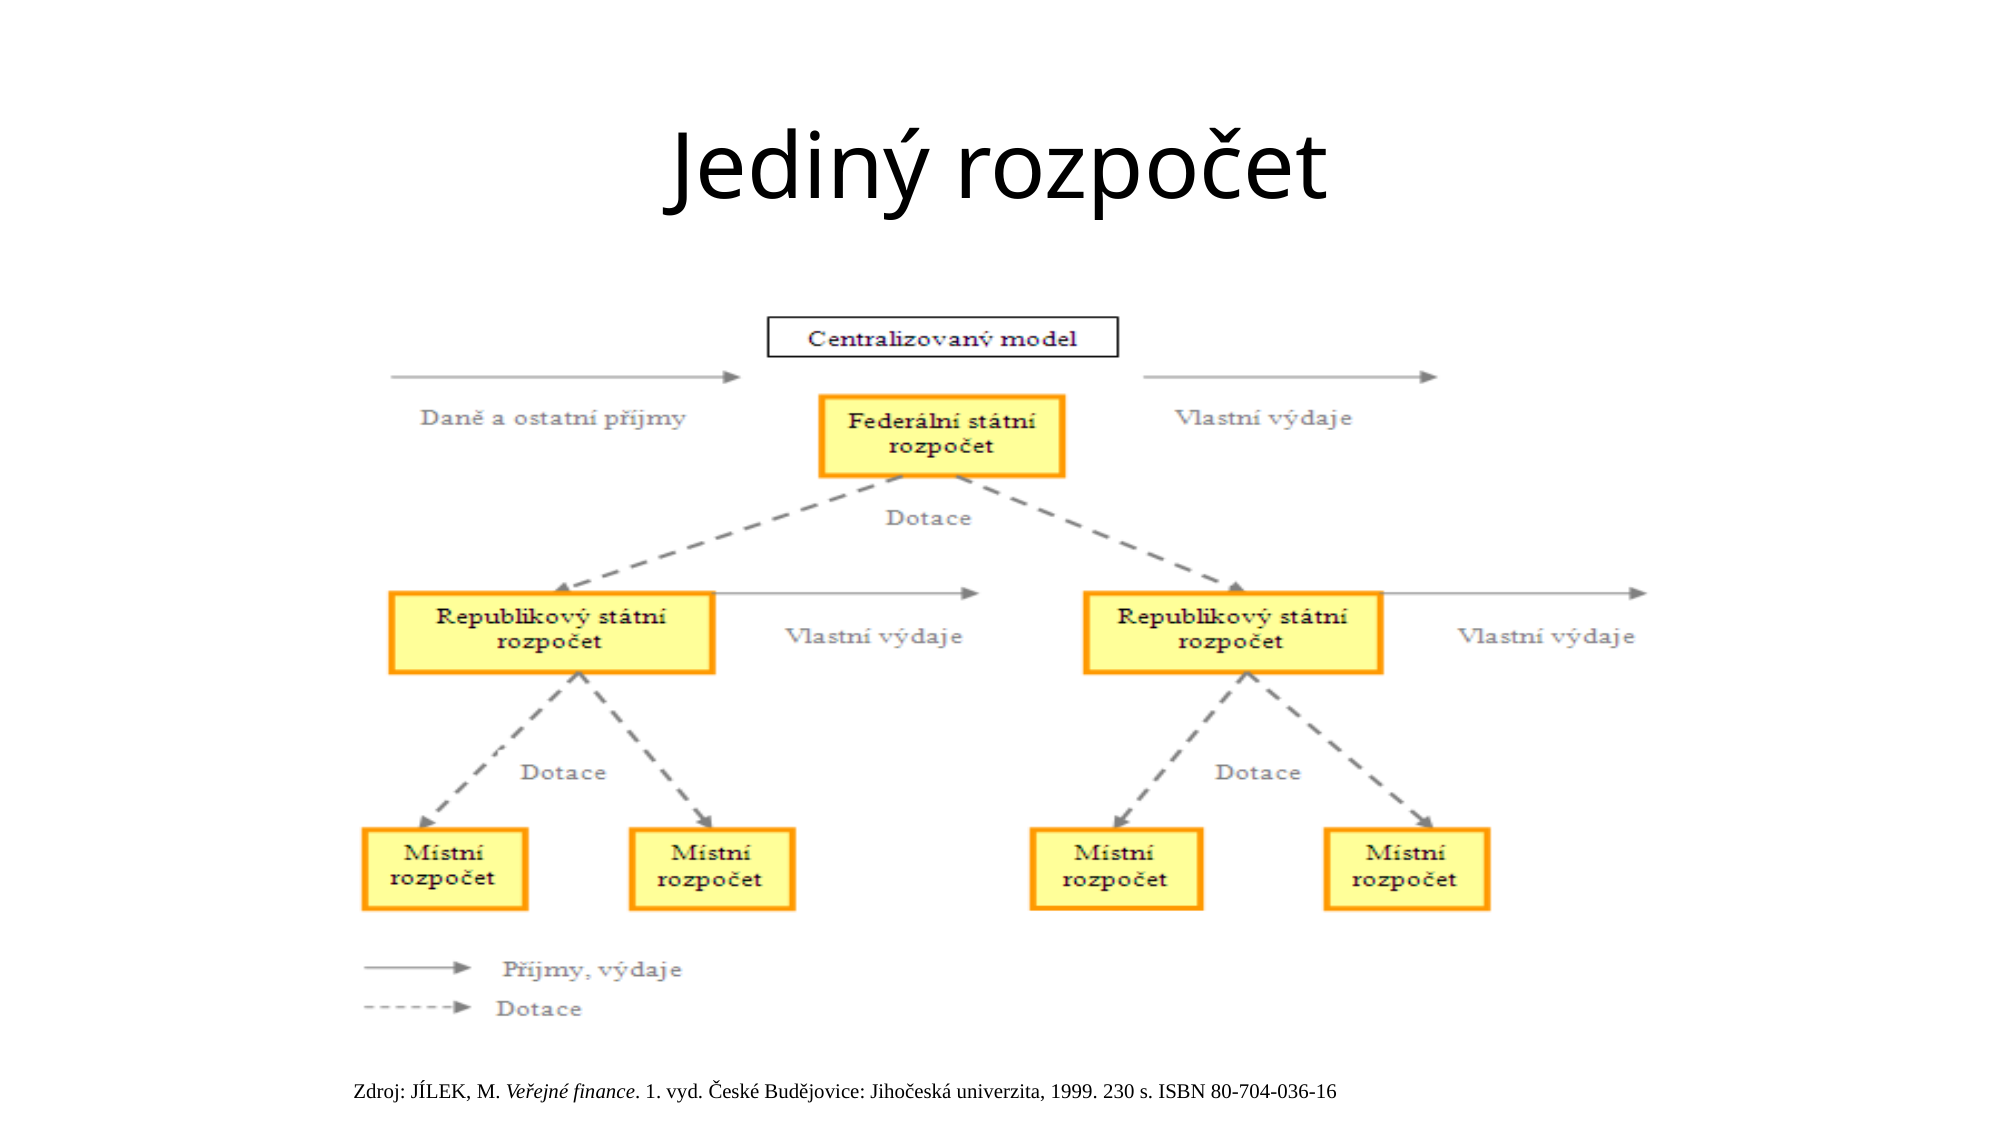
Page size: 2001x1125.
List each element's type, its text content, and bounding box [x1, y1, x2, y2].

title Jediný rozpočet [137, 59, 1863, 278]
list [338, 297, 1674, 1044]
text_box Zdroj: JÍLEK, M. Veřejné finance. 1. vyd. České Budějovice: Jihočeská univerzita, 1999. 230 s. ISBN 80-704-036-16 [338, 1070, 1674, 1111]
